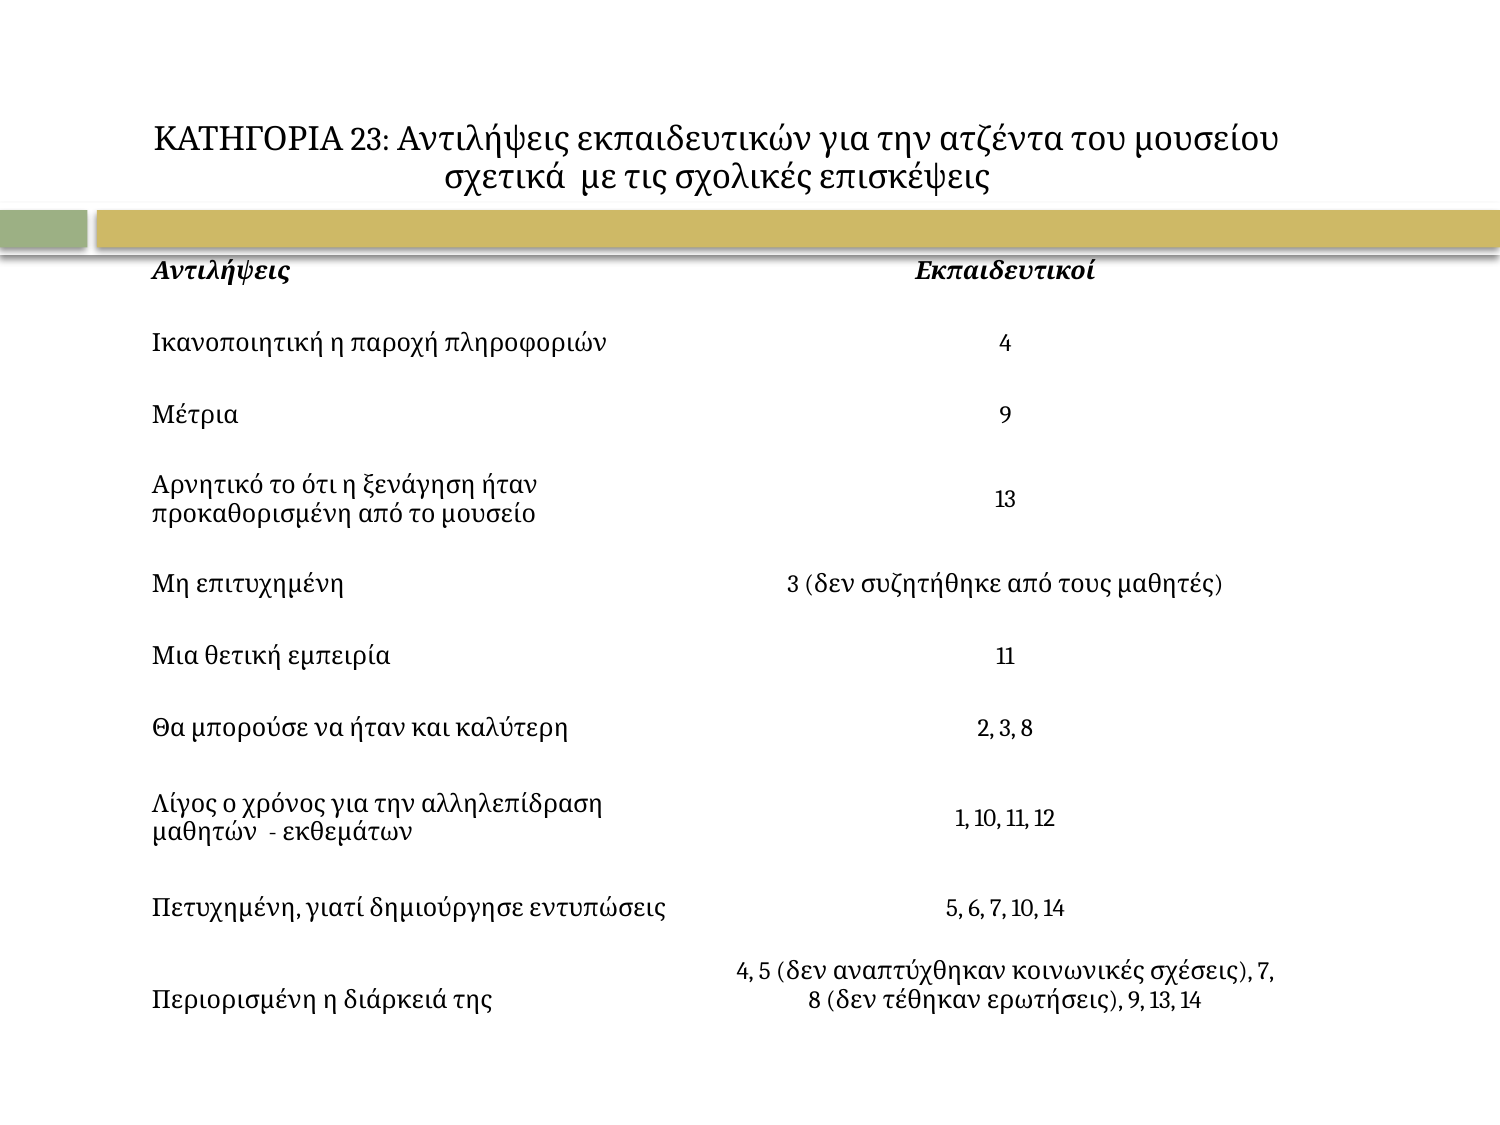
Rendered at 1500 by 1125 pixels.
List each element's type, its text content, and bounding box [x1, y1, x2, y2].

table_cell Περιορισμένη η διάρκειά της [141, 944, 717, 1056]
table_cell Θα μπορούσε να ήταν και καλύτερη [141, 693, 717, 765]
table_cell 13 [717, 451, 1294, 548]
table_header ΚΑΤΗΓΟΡΙΑ 23: Αντιλήψεις εκπαιδευτικών για την ατζέντα του μουσείου σχετικά με τις σχολικές επισκέψεις [141, 82, 1294, 235]
table_cell Εκπαιδευτικοί [717, 235, 1294, 307]
table_cell 4 [717, 307, 1294, 379]
table_cell Μέτρια [141, 379, 717, 451]
table_cell 2, 3, 8 [717, 693, 1294, 765]
table_cell Μια θετική εμπειρία [141, 620, 717, 693]
table_cell Αρνητικό το ότι η ξενάγηση ήταν προκαθορισμένη από το μουσείο [141, 451, 717, 548]
table_cell Πετυχημένη, γιατί δημιούργησε εντυπώσεις [141, 872, 717, 944]
table_cell Αντιλήψεις [141, 235, 717, 307]
table_cell Μη επιτυχημένη [141, 548, 717, 620]
table_cell 9 [717, 379, 1294, 451]
table_cell 4, 5 (δεν αναπτύχθηκαν κοινωνικές σχέσεις), 7, 8 (δεν τέθηκαν ερωτήσεις), 9, 13, 14 [717, 944, 1294, 1056]
table_cell Λίγος ο χρόνος για την αλληλεπίδραση μαθητών - εκθεμάτων [141, 765, 717, 872]
table_cell Ικανοποιητική η παροχή πληροφοριών [141, 307, 717, 379]
table_cell 11 [717, 620, 1294, 693]
table_cell 5, 6, 7, 10, 14 [717, 872, 1294, 944]
table_cell 3 (δεν συζητήθηκε από τους μαθητές) [717, 548, 1294, 620]
table_cell 1, 10, 11, 12 [717, 765, 1294, 872]
